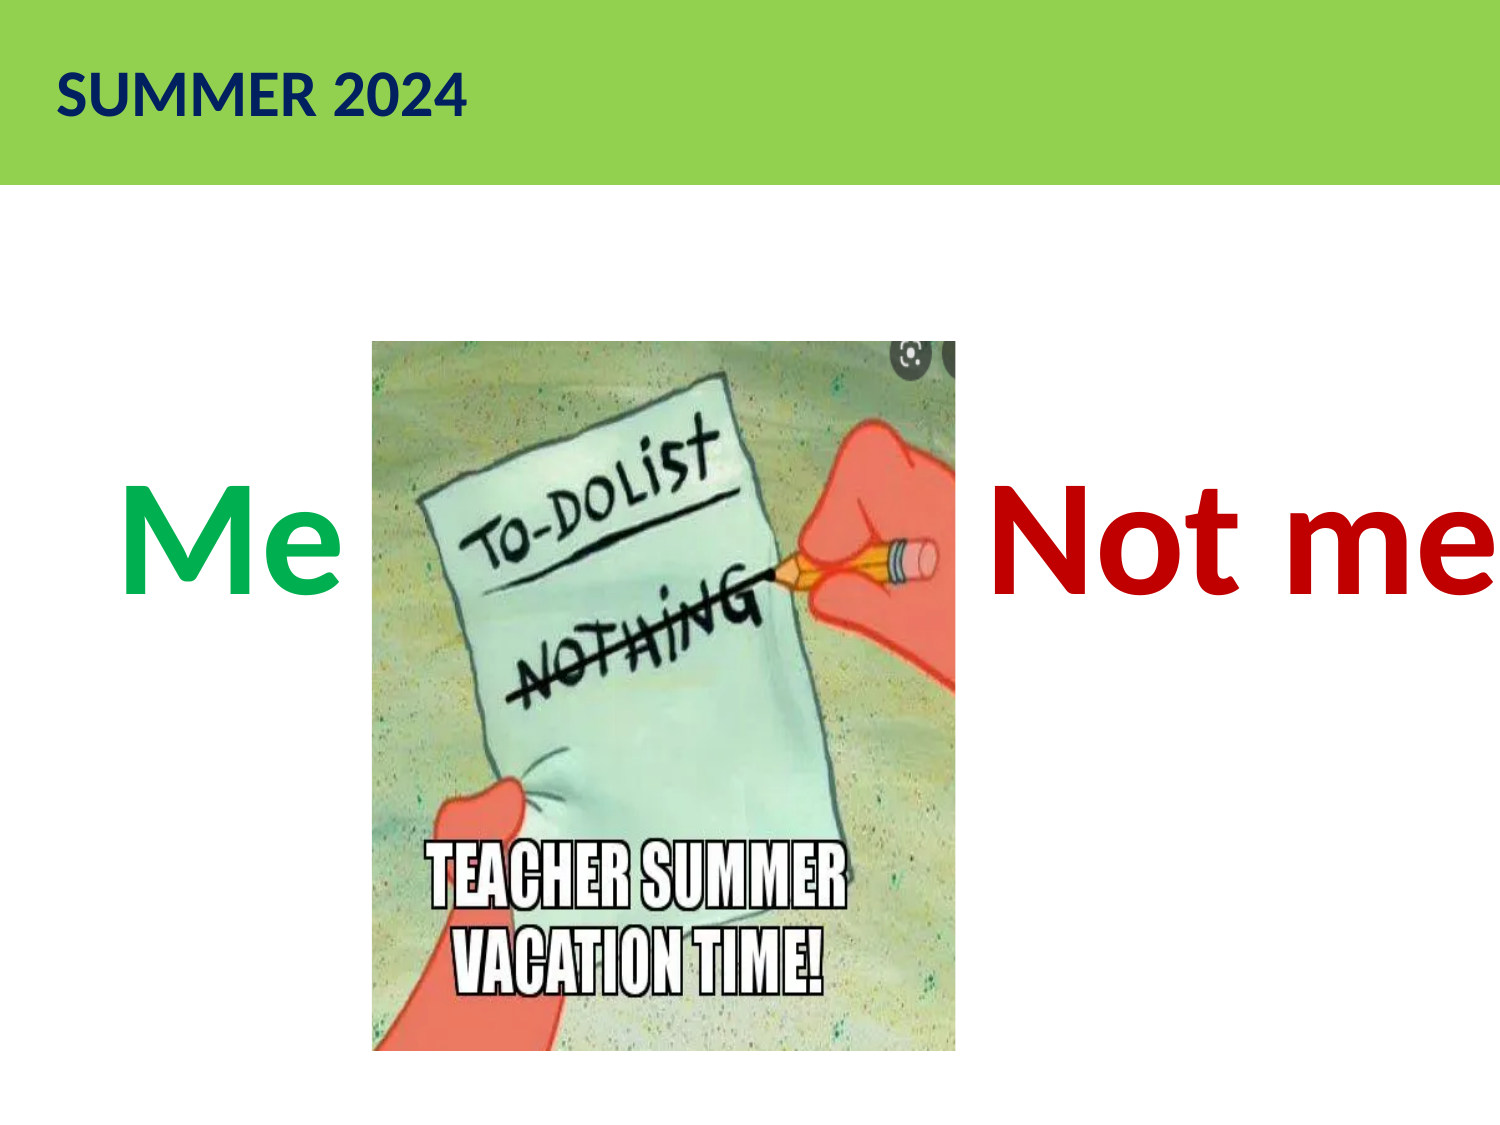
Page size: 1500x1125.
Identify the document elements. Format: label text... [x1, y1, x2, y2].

text_box [0, 0, 1500, 185]
text_box Me [100, 420, 361, 836]
text_box SUMMER 2024 [41, 42, 1288, 138]
picture [371, 341, 956, 1051]
text_box Not me [971, 420, 1500, 836]
